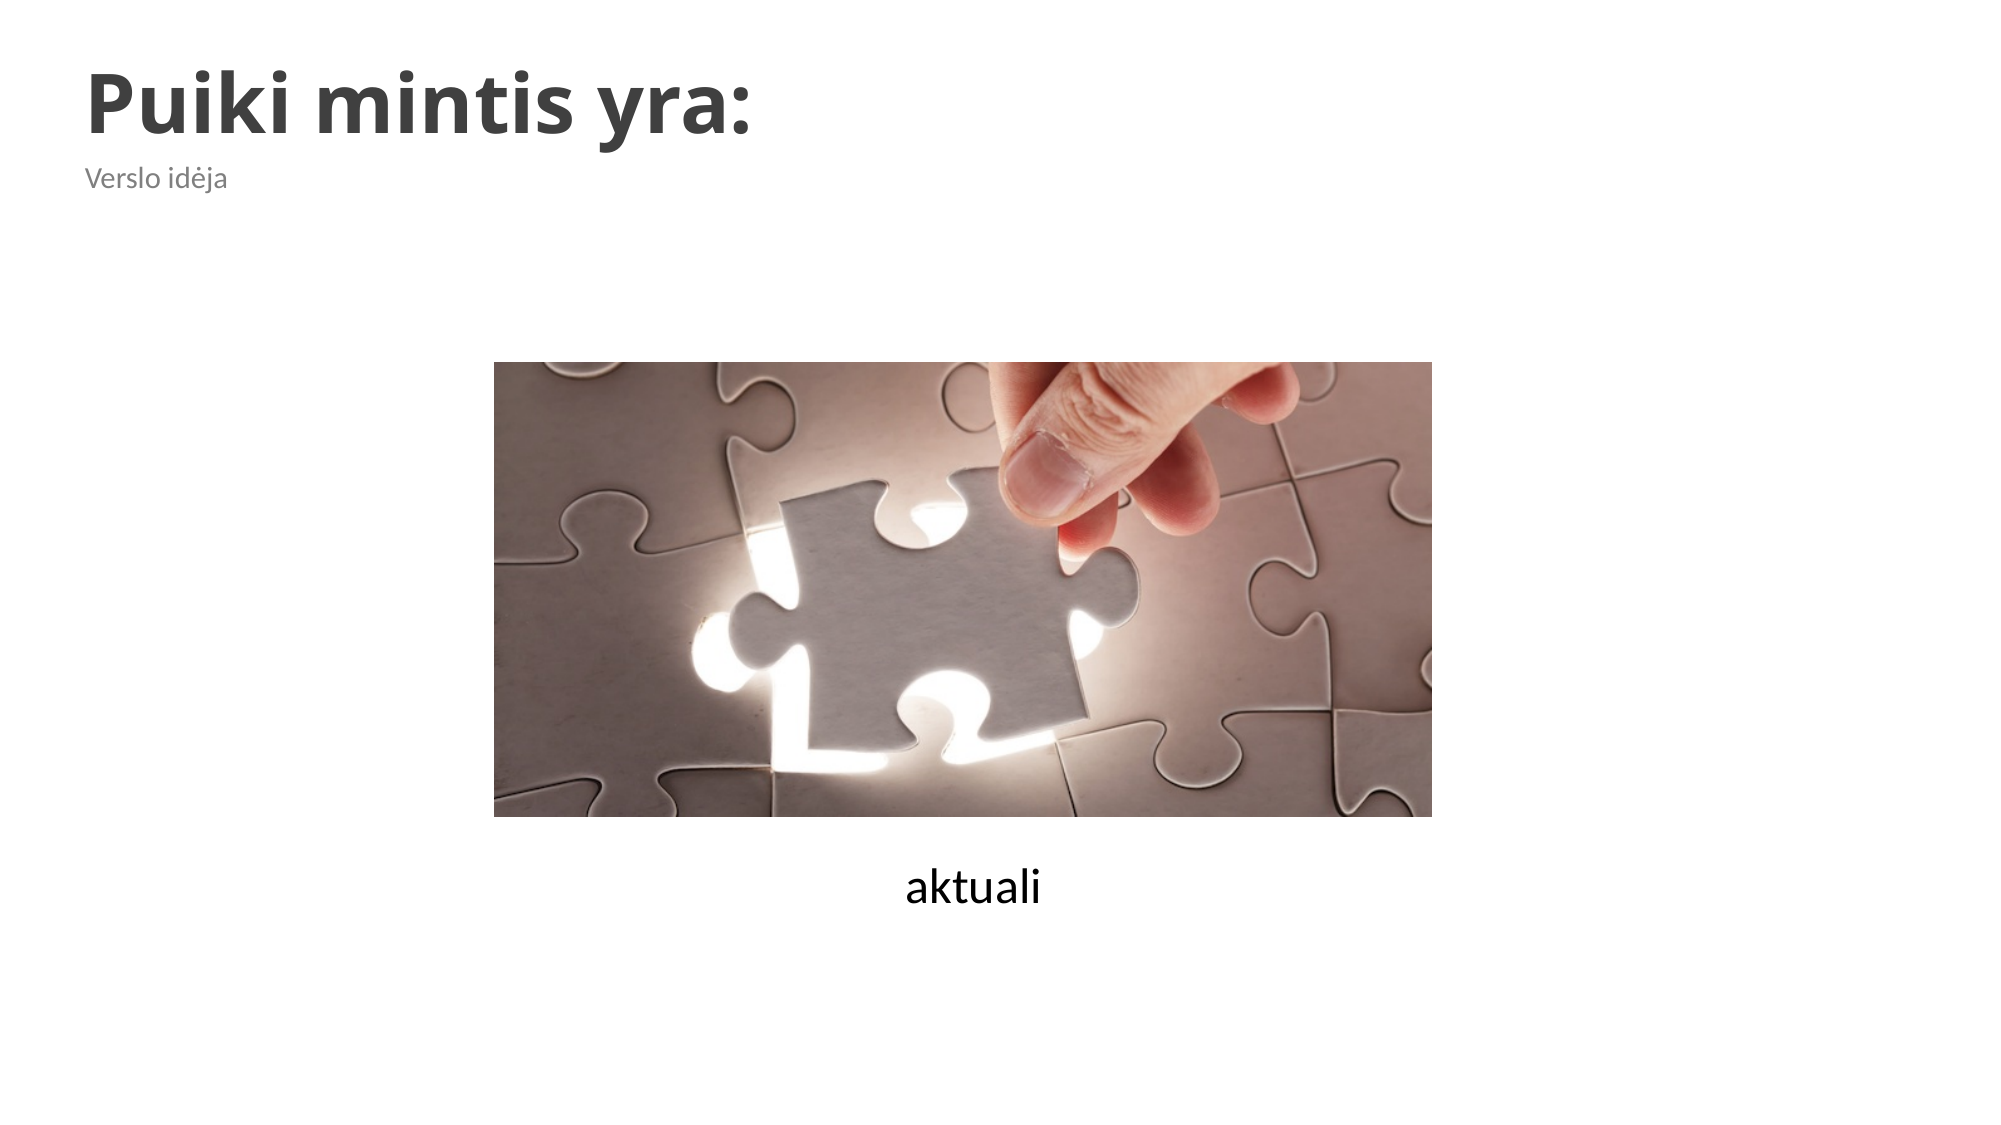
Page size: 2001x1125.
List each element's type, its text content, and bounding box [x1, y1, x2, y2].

title Puiki mintis yra: [84, 61, 1916, 152]
text_box aktuali [890, 845, 1057, 921]
picture [494, 362, 1432, 817]
list Verslo idėja [84, 159, 1916, 198]
